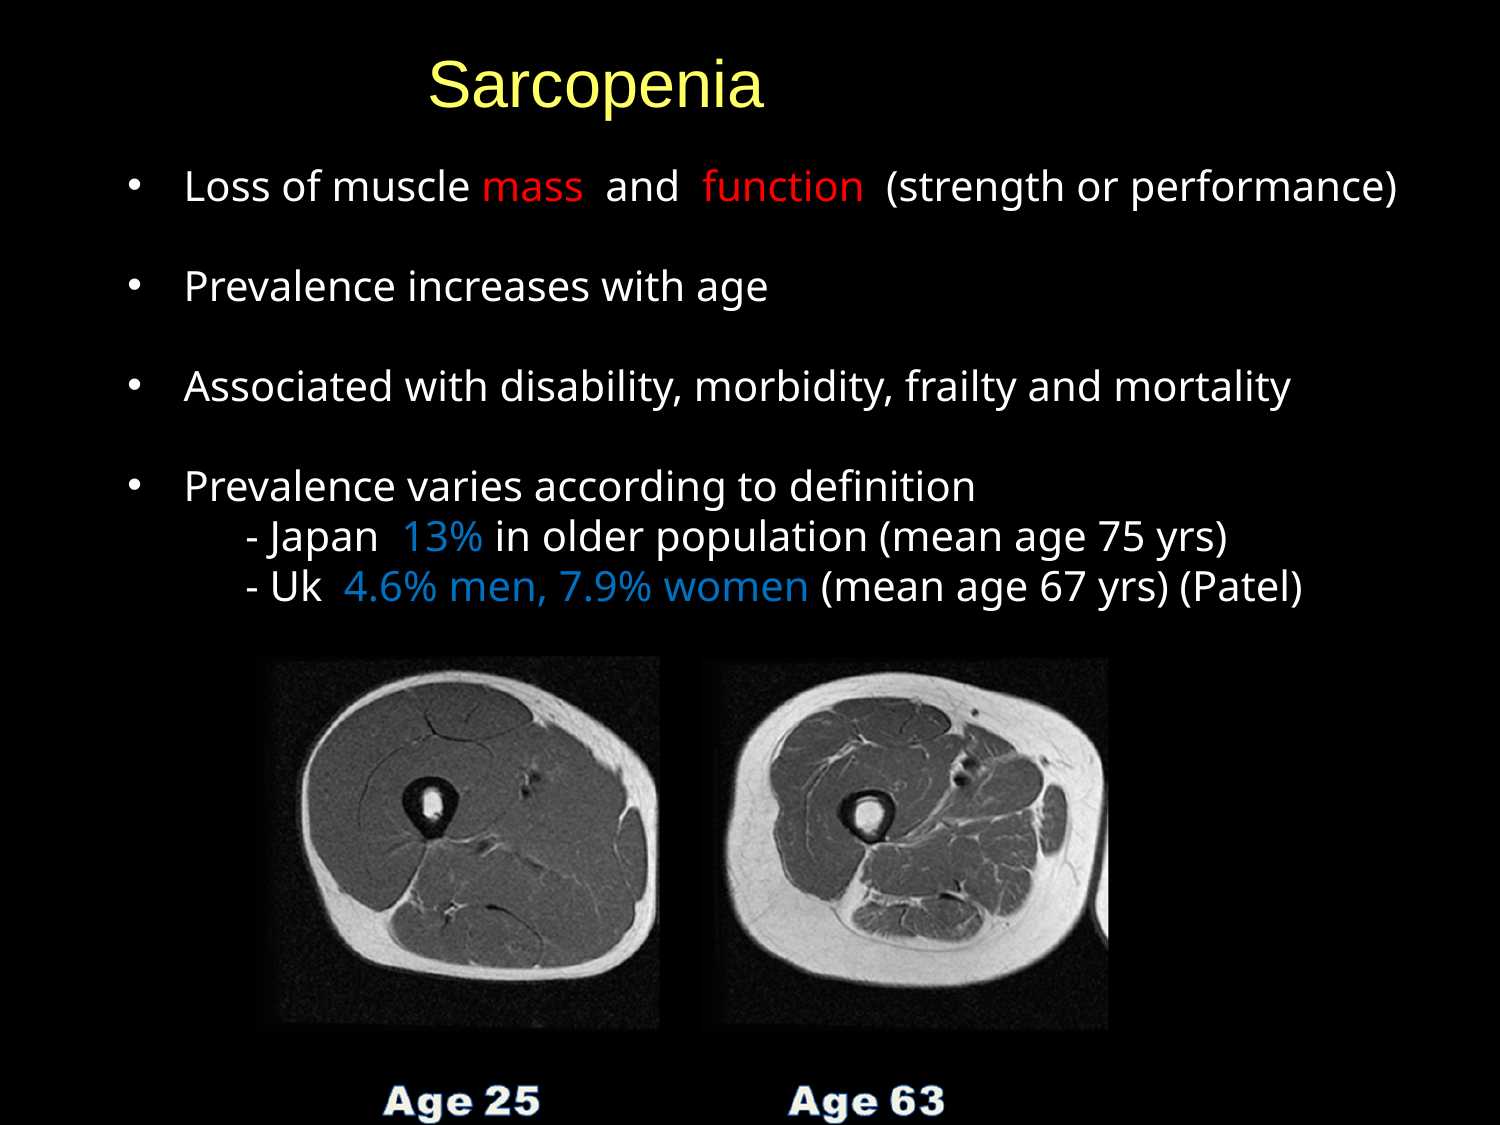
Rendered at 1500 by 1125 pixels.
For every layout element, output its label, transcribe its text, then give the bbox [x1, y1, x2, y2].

text_box Loss of muscle mass and function (strength or performance) Prevalence increases with age Associated with disability, morbidity, frailty and mortality Prevalence varies according to definition - Japan 13% in older population (mean age 75 yrs) - Uk 4.6% men, 7.9% women (mean age 67 yrs) (Patel) [112, 152, 1442, 617]
picture [252, 655, 1109, 1125]
text_box Sarcopenia [412, 33, 865, 128]
